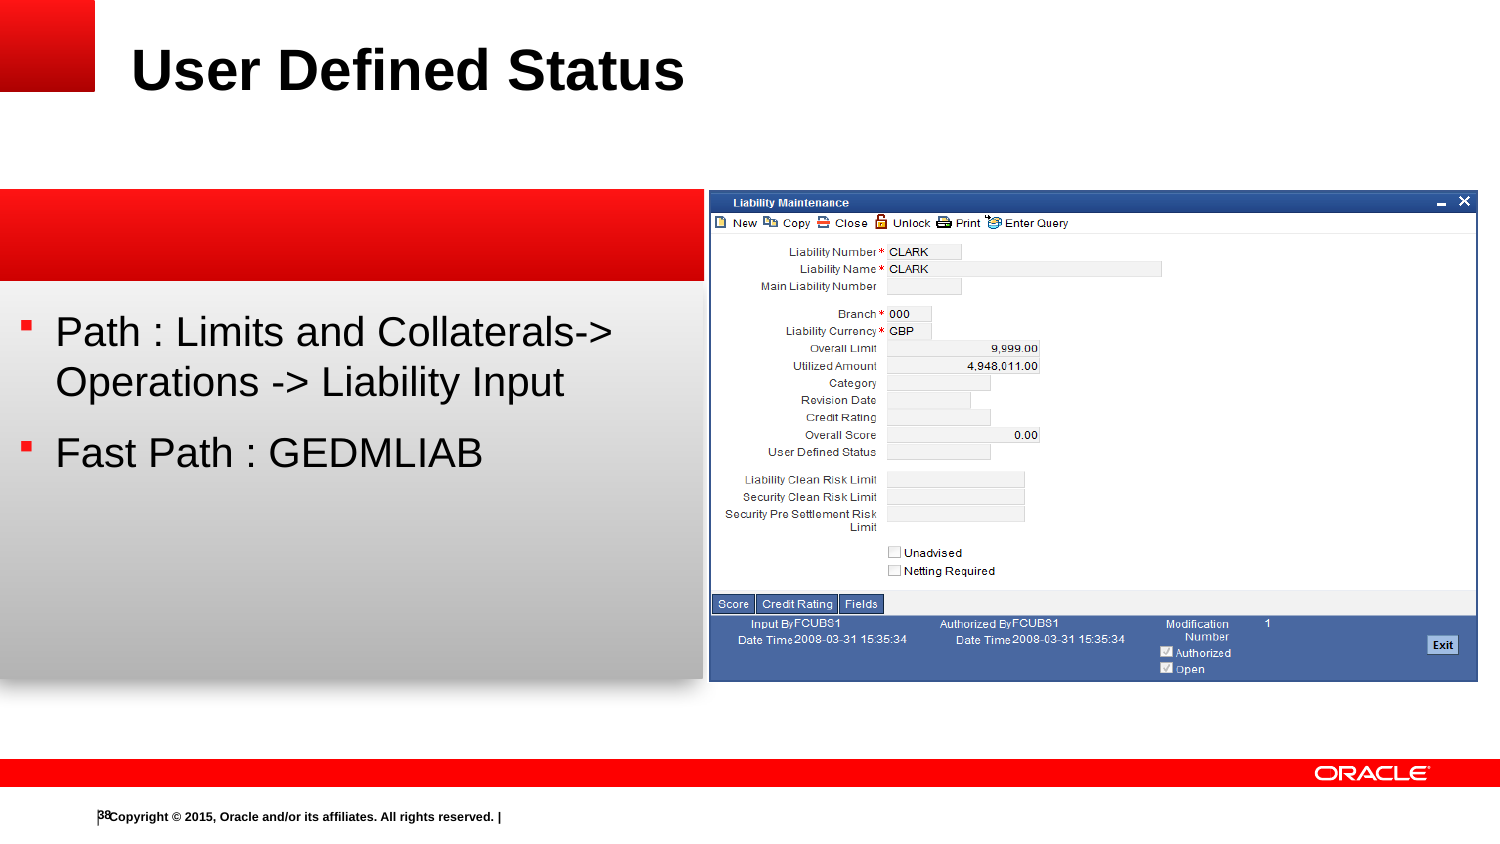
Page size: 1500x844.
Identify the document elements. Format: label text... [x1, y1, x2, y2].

picture [0, 759, 1500, 787]
title User Defined Status [131, 40, 1481, 167]
list Path : Limits and Collaterals-> Operations -> Liability Input Fast Path : GEDMLIAB [18, 305, 676, 656]
picture [706, 188, 1500, 684]
